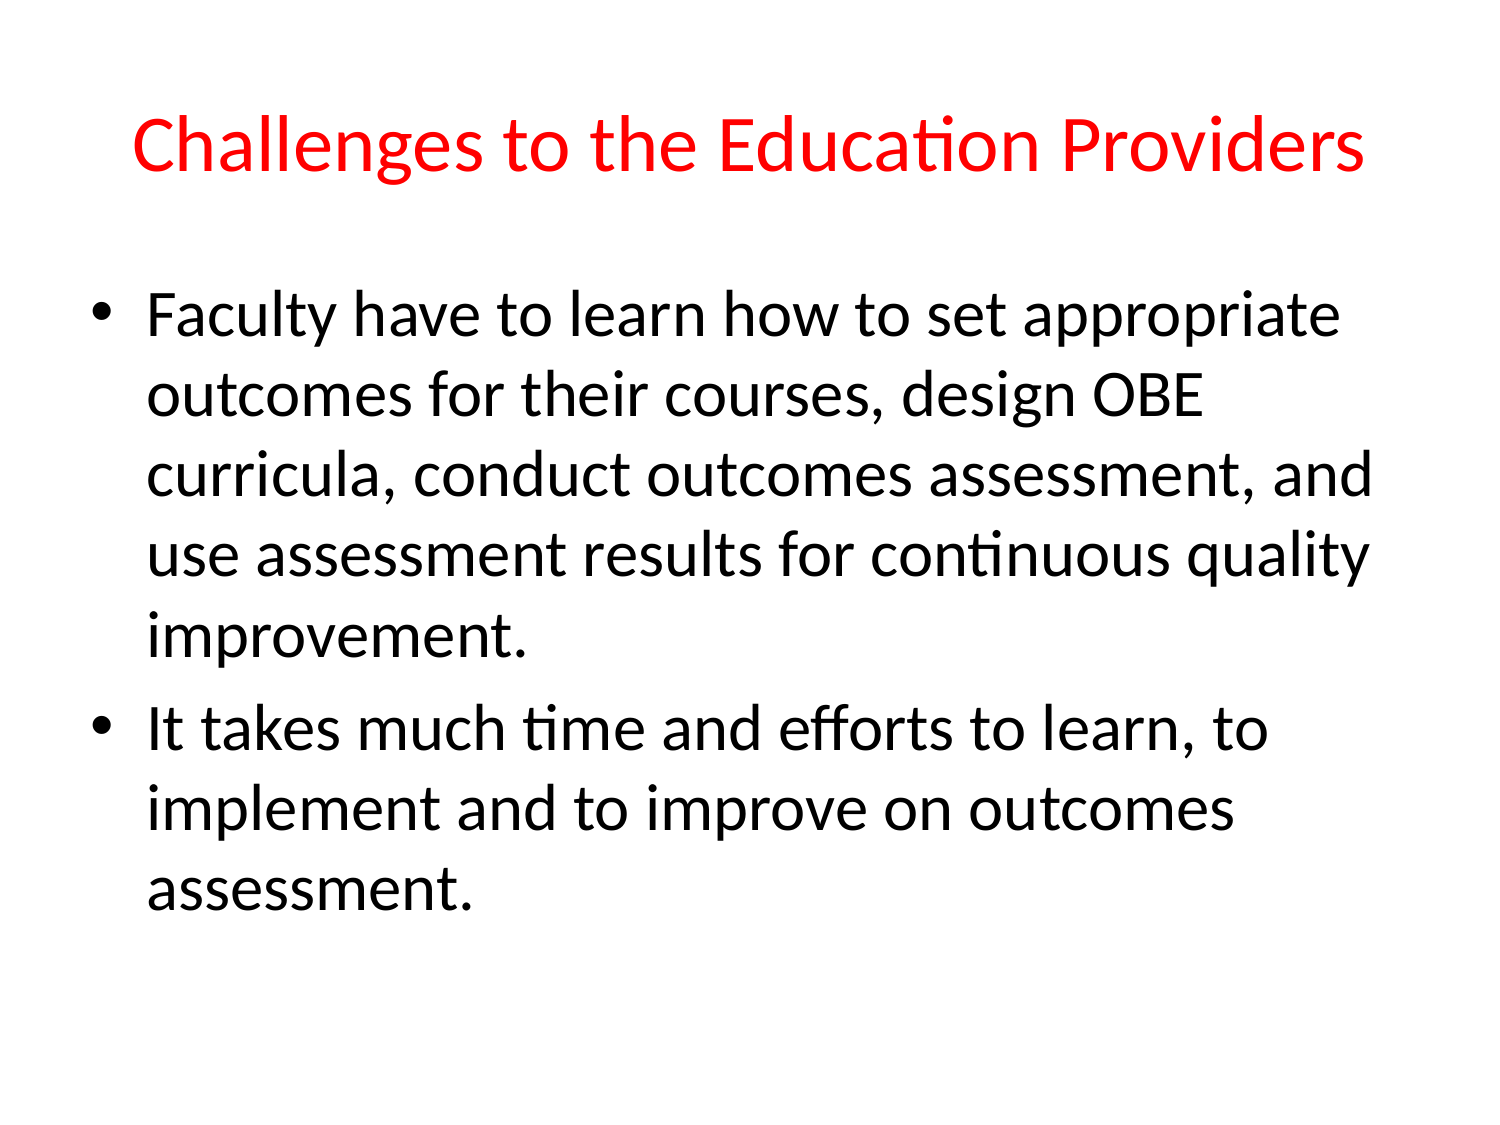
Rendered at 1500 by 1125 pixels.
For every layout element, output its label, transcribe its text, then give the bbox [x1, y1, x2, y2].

title Challenges to the Education Providers [75, 45, 1425, 233]
list Faculty have to learn how to set appropriate outcomes for their courses, design OBE curricula, conduct outcomes assessment, and use assessment results for continuous quality improvement. It takes much time and efforts to learn, to implement and to improve on outcomes assessment. [75, 262, 1425, 1005]
